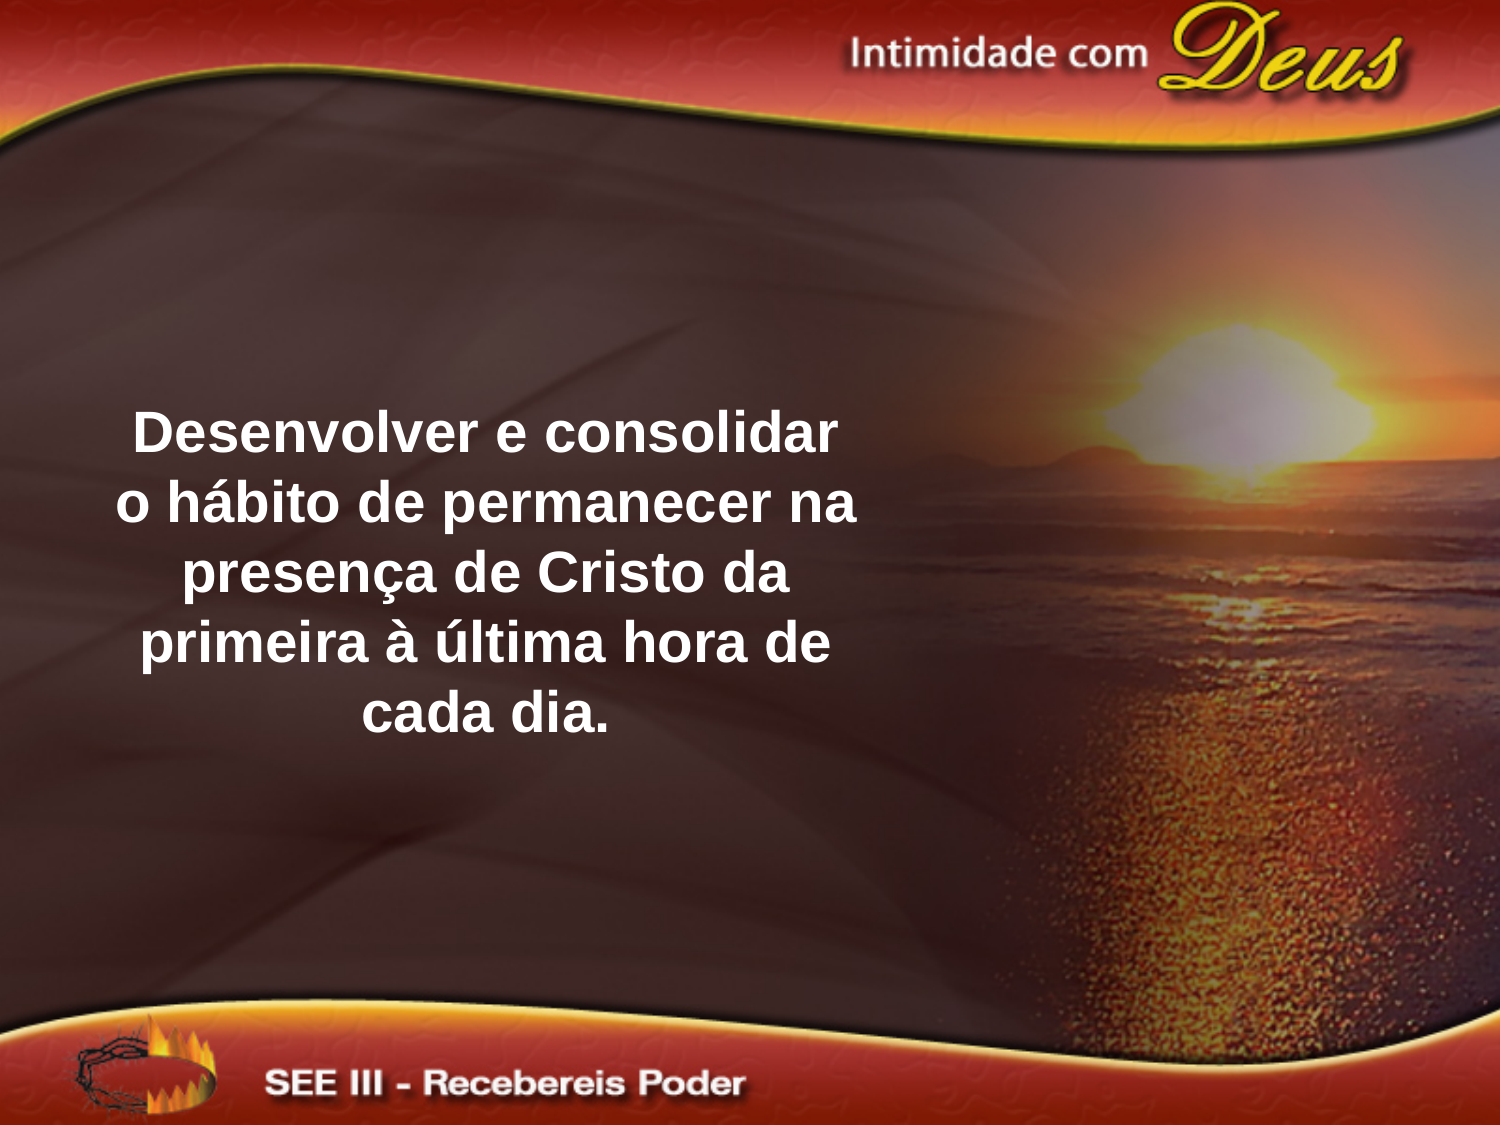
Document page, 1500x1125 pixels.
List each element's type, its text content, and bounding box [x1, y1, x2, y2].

picture [0, 0, 1500, 1125]
text_box Desenvolver e consolidar o hábito de permanecer na presença de Cristo da primeira à última hora de cada dia. [93, 386, 879, 752]
